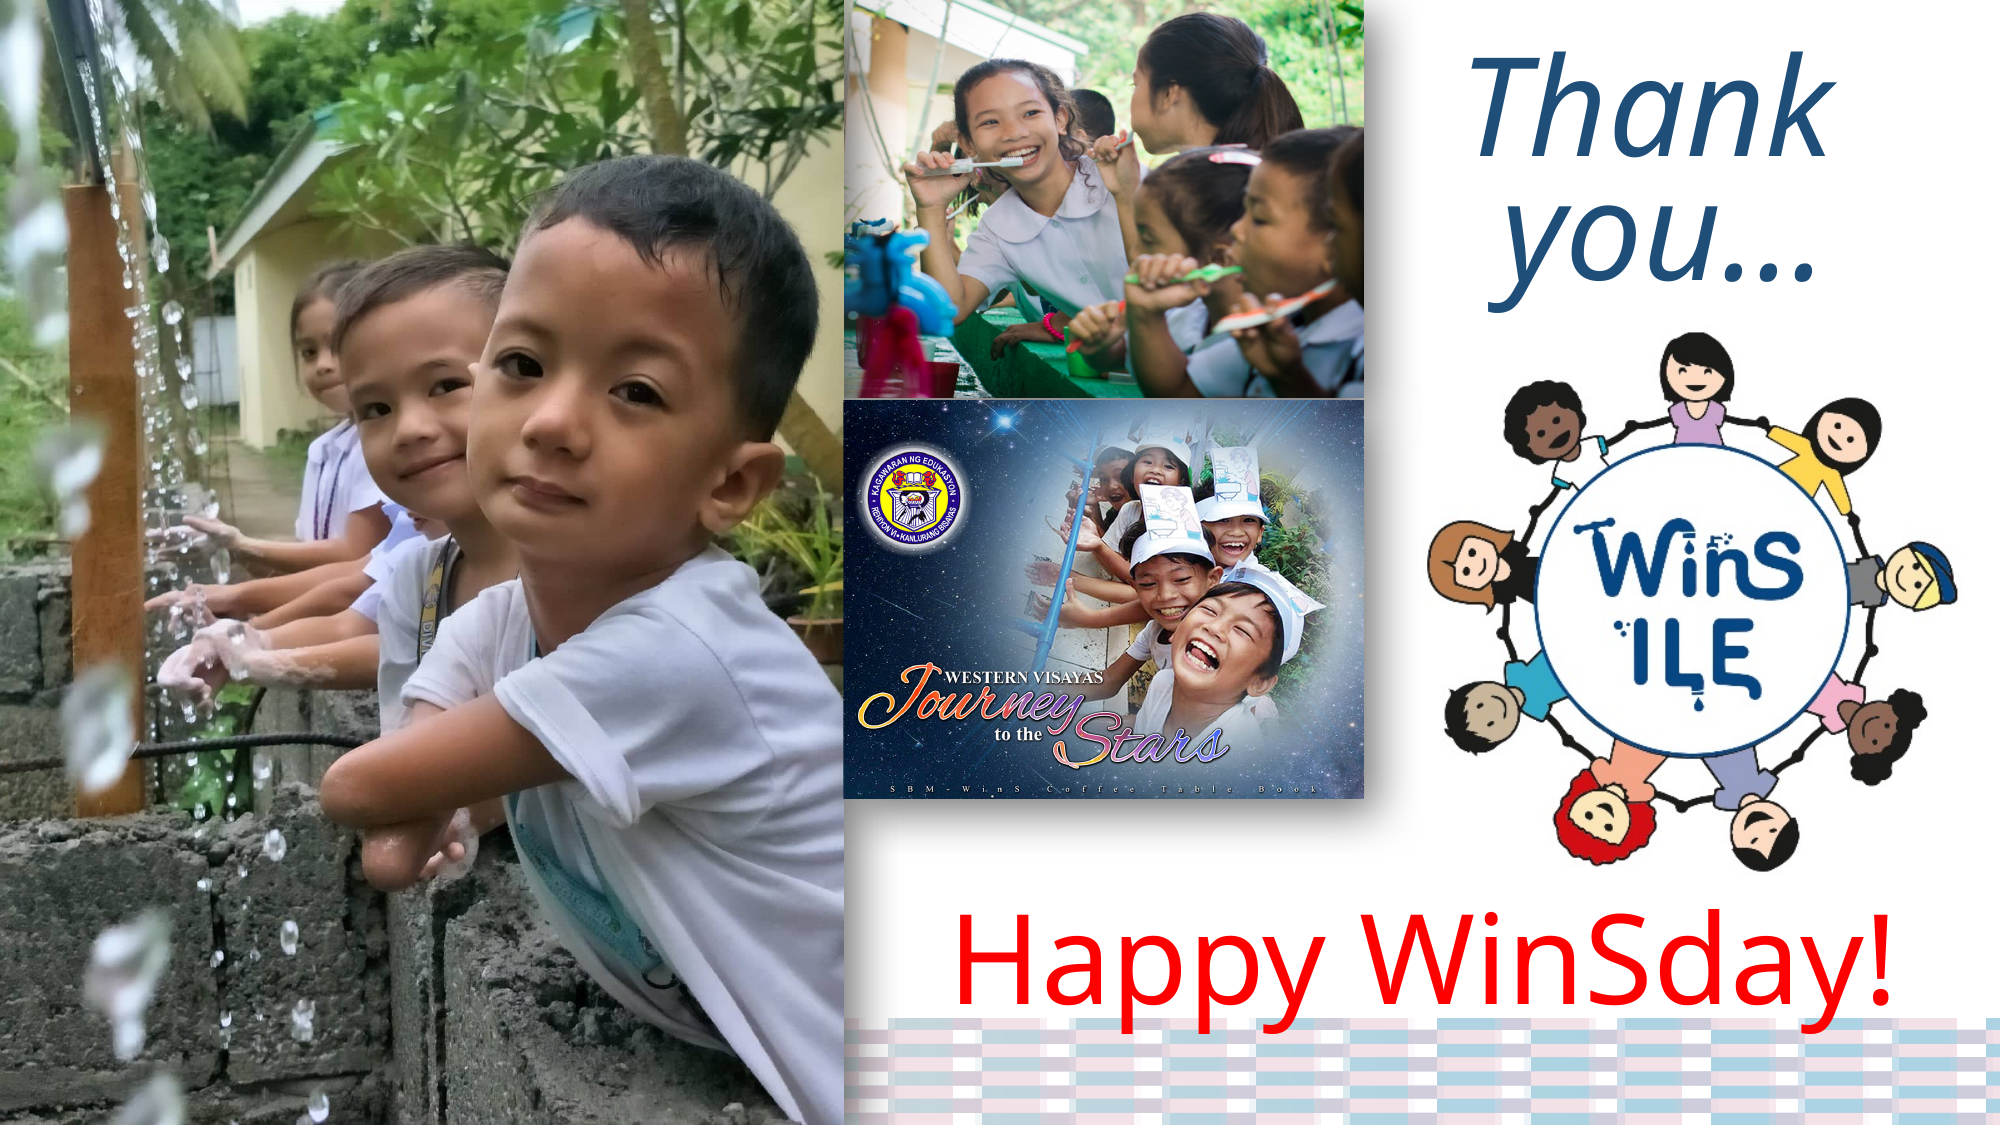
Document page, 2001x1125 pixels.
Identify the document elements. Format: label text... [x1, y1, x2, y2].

picture [0, 0, 2000, 1125]
title Thank you... [1416, 46, 1913, 317]
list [1421, 325, 1965, 878]
text_box Happy WinSday! [892, 872, 2000, 1018]
